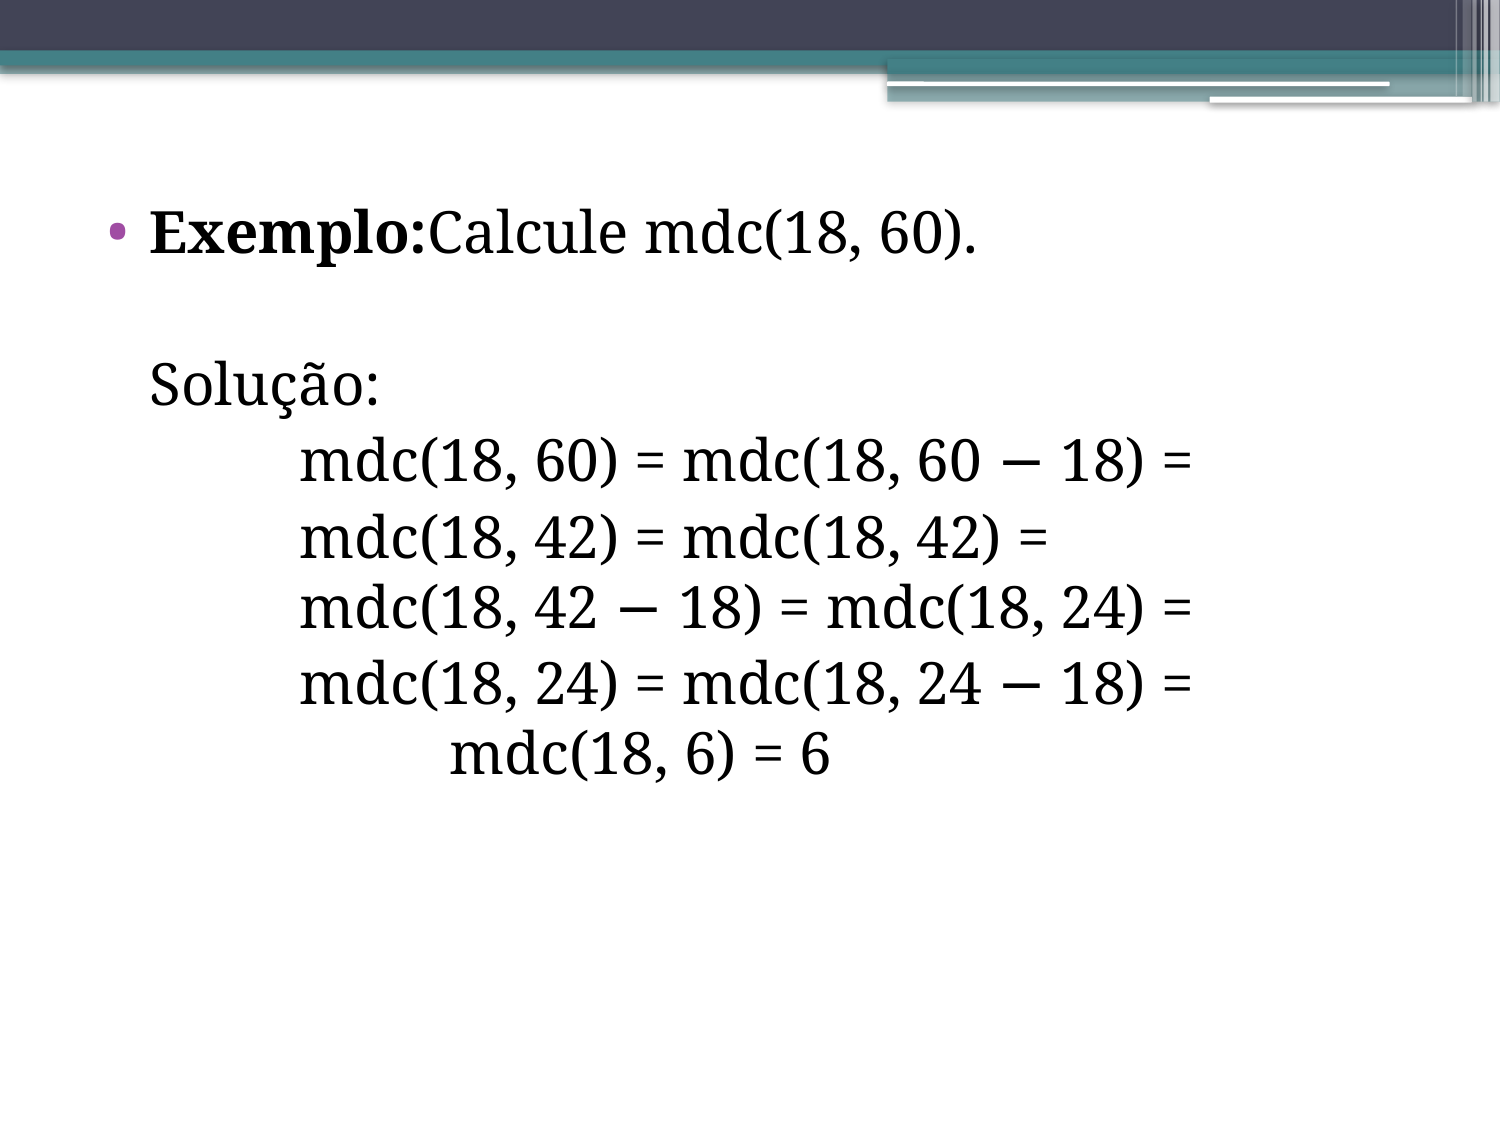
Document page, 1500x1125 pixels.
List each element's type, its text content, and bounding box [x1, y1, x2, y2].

list Exemplo:Calcule mdc(18, 60). Solução: mdc(18, 60) = mdc(18, 60 − 18) = mdc(18, 42) = mdc(18, 42) = mdc(18, 42 − 18) = mdc(18, 24) = mdc(18, 24) = mdc(18, 24 − 18) = mdc(18, 6) = 6 [75, 187, 1425, 1079]
